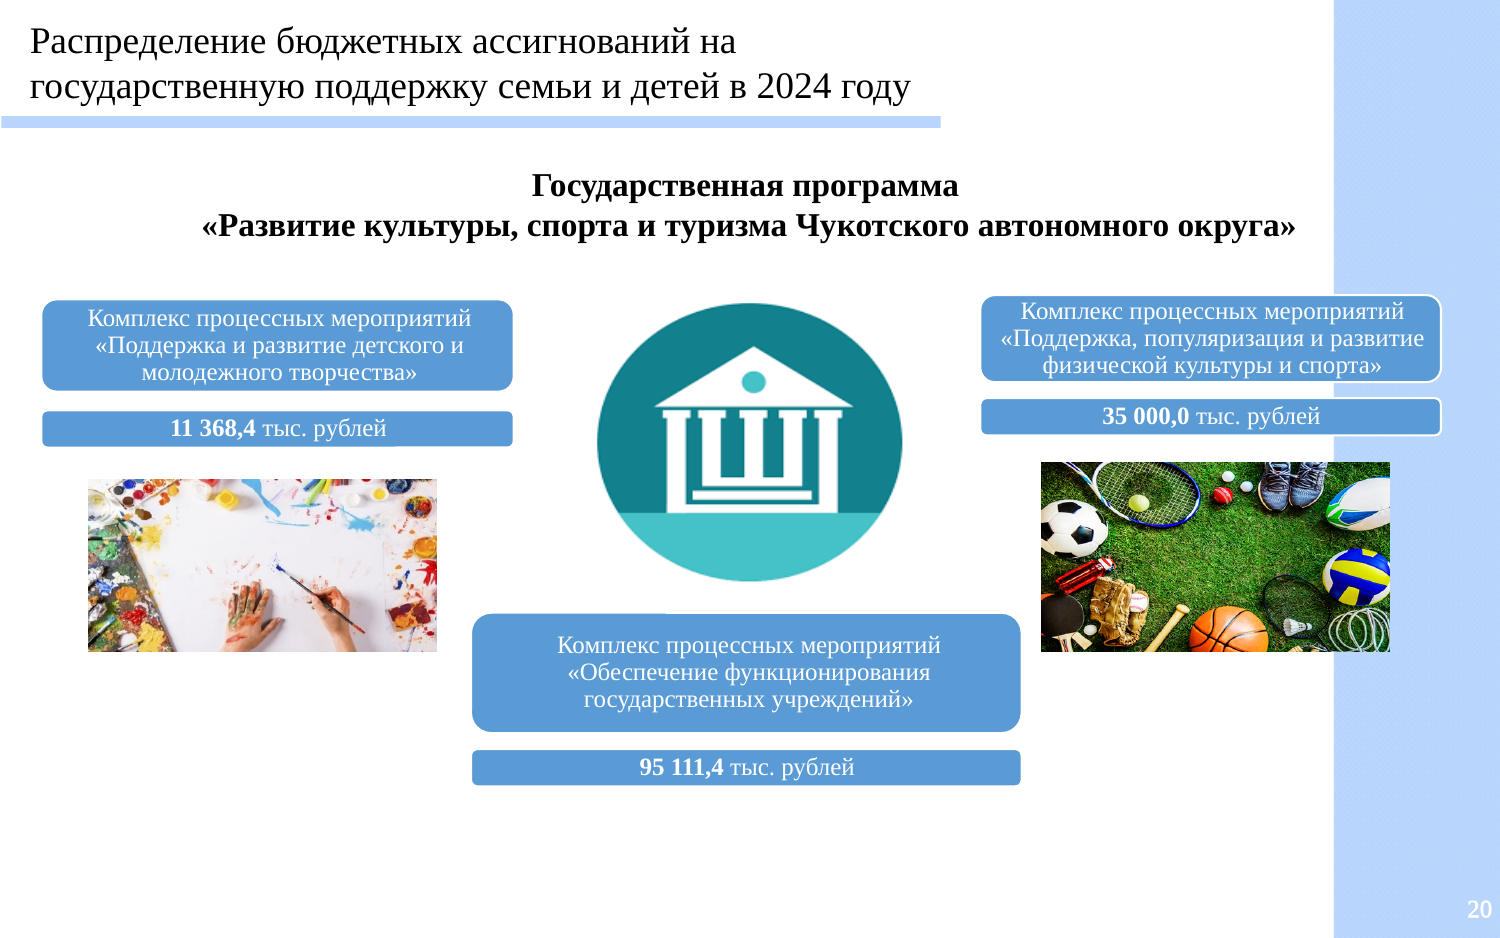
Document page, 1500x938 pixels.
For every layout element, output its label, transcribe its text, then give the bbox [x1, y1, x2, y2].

picture [0, 0, 1500, 156]
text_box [470, 576, 1022, 837]
text_box 20 [1169, 882, 1500, 933]
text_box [41, 252, 514, 512]
text_box Распределение бюджетных ассигнований на государственную поддержку семьи и детей в 2024 году [14, 9, 941, 114]
picture [0, 251, 1500, 938]
text_box [0, 115, 942, 129]
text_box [980, 242, 1441, 503]
text_box Государственная программа «Развитие культуры, спорта и туризма Чукотского автономного округа» [0, 156, 1500, 251]
